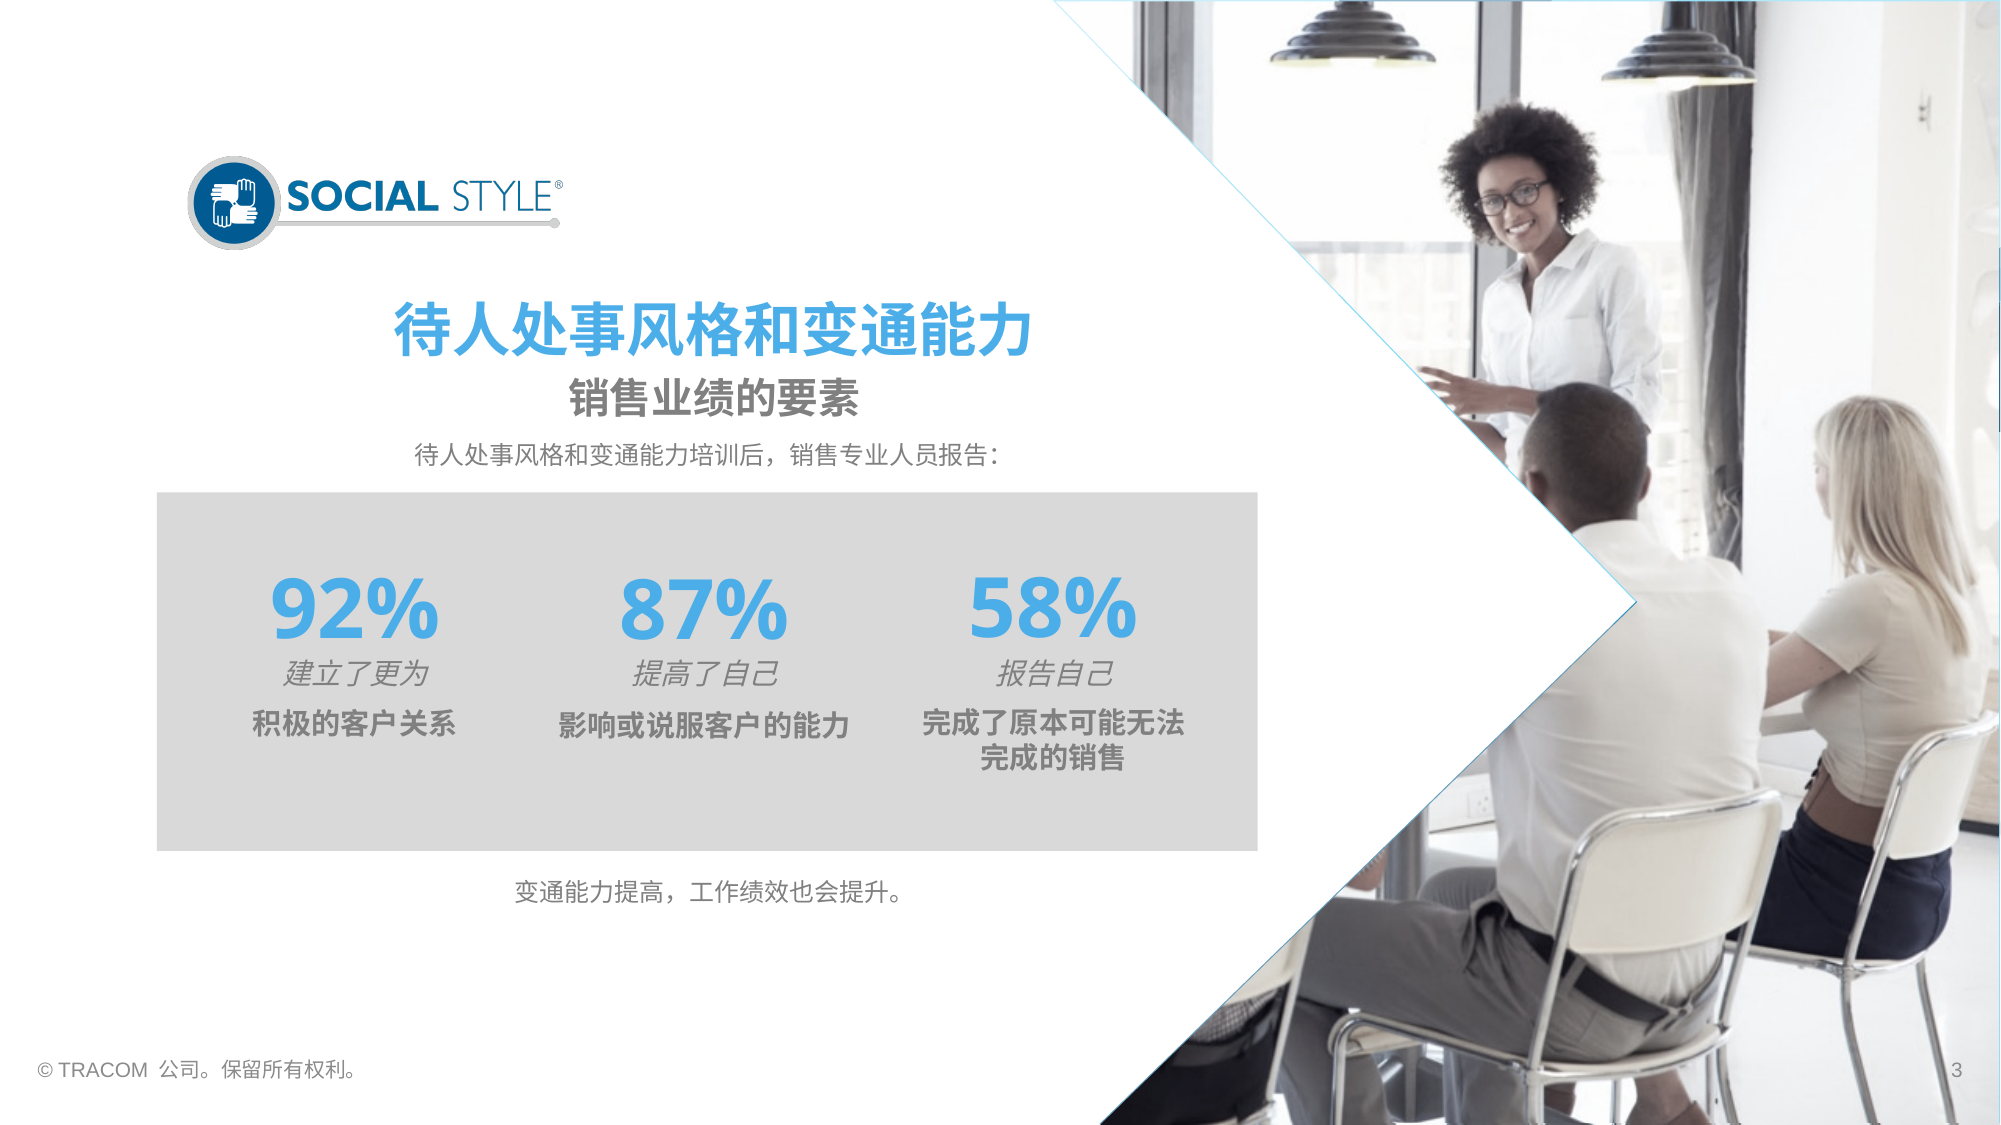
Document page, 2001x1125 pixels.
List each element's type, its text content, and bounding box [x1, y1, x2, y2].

text_box 提高了自己 [549, 655, 860, 691]
text_box 销售业绩的要素 [274, 372, 1154, 423]
text_box [156, 491, 1259, 852]
text_box 58% [956, 553, 1152, 654]
text_box 92% [257, 554, 453, 654]
footer © TRACOM 公司。保留所有权利。 [37, 1056, 1338, 1103]
picture [1055, 0, 2001, 1125]
picture [187, 156, 563, 250]
text_box 报告自己 [954, 654, 1154, 691]
text_box 待人处事风格和变通能力培训后，销售专业人员报告： [217, 439, 1211, 471]
text_box 积极的客户关系 [198, 705, 513, 776]
text_box 建立了更为 [227, 654, 484, 691]
text_box 变通能力提高，工作绩效也会提升。 [389, 876, 1039, 908]
text_box 待人处事风格和变通能力 [274, 293, 1154, 365]
text_box 影响或说服客户的能力 [529, 706, 880, 778]
text_box 完成了原本可能无法完成的销售 [910, 704, 1197, 811]
slide_number 3 [1512, 1056, 1963, 1103]
text_box 87% [607, 555, 803, 655]
